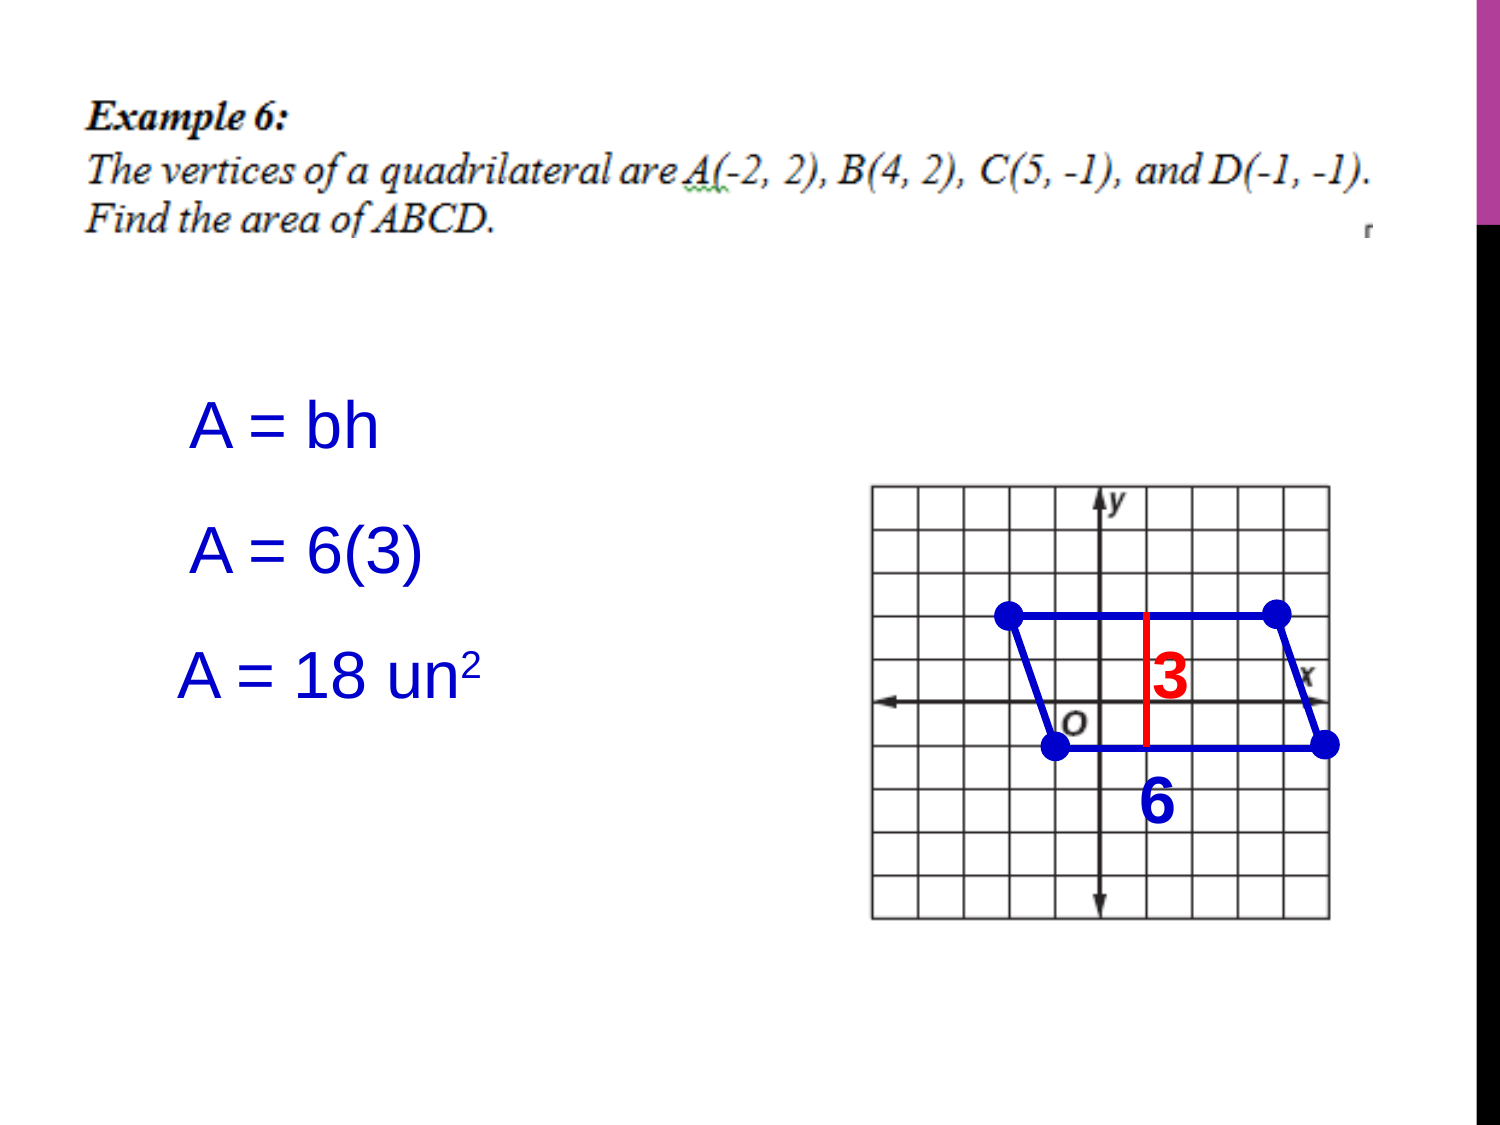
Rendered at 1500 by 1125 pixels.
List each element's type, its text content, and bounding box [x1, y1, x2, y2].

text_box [1274, 611, 1326, 758]
picture [74, 99, 1374, 238]
picture [856, 469, 1345, 926]
text_box A = bh [174, 374, 550, 470]
text_box A = 18 un2 [162, 624, 825, 720]
text_box A = 6(3) [174, 499, 738, 595]
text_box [1008, 611, 1060, 758]
